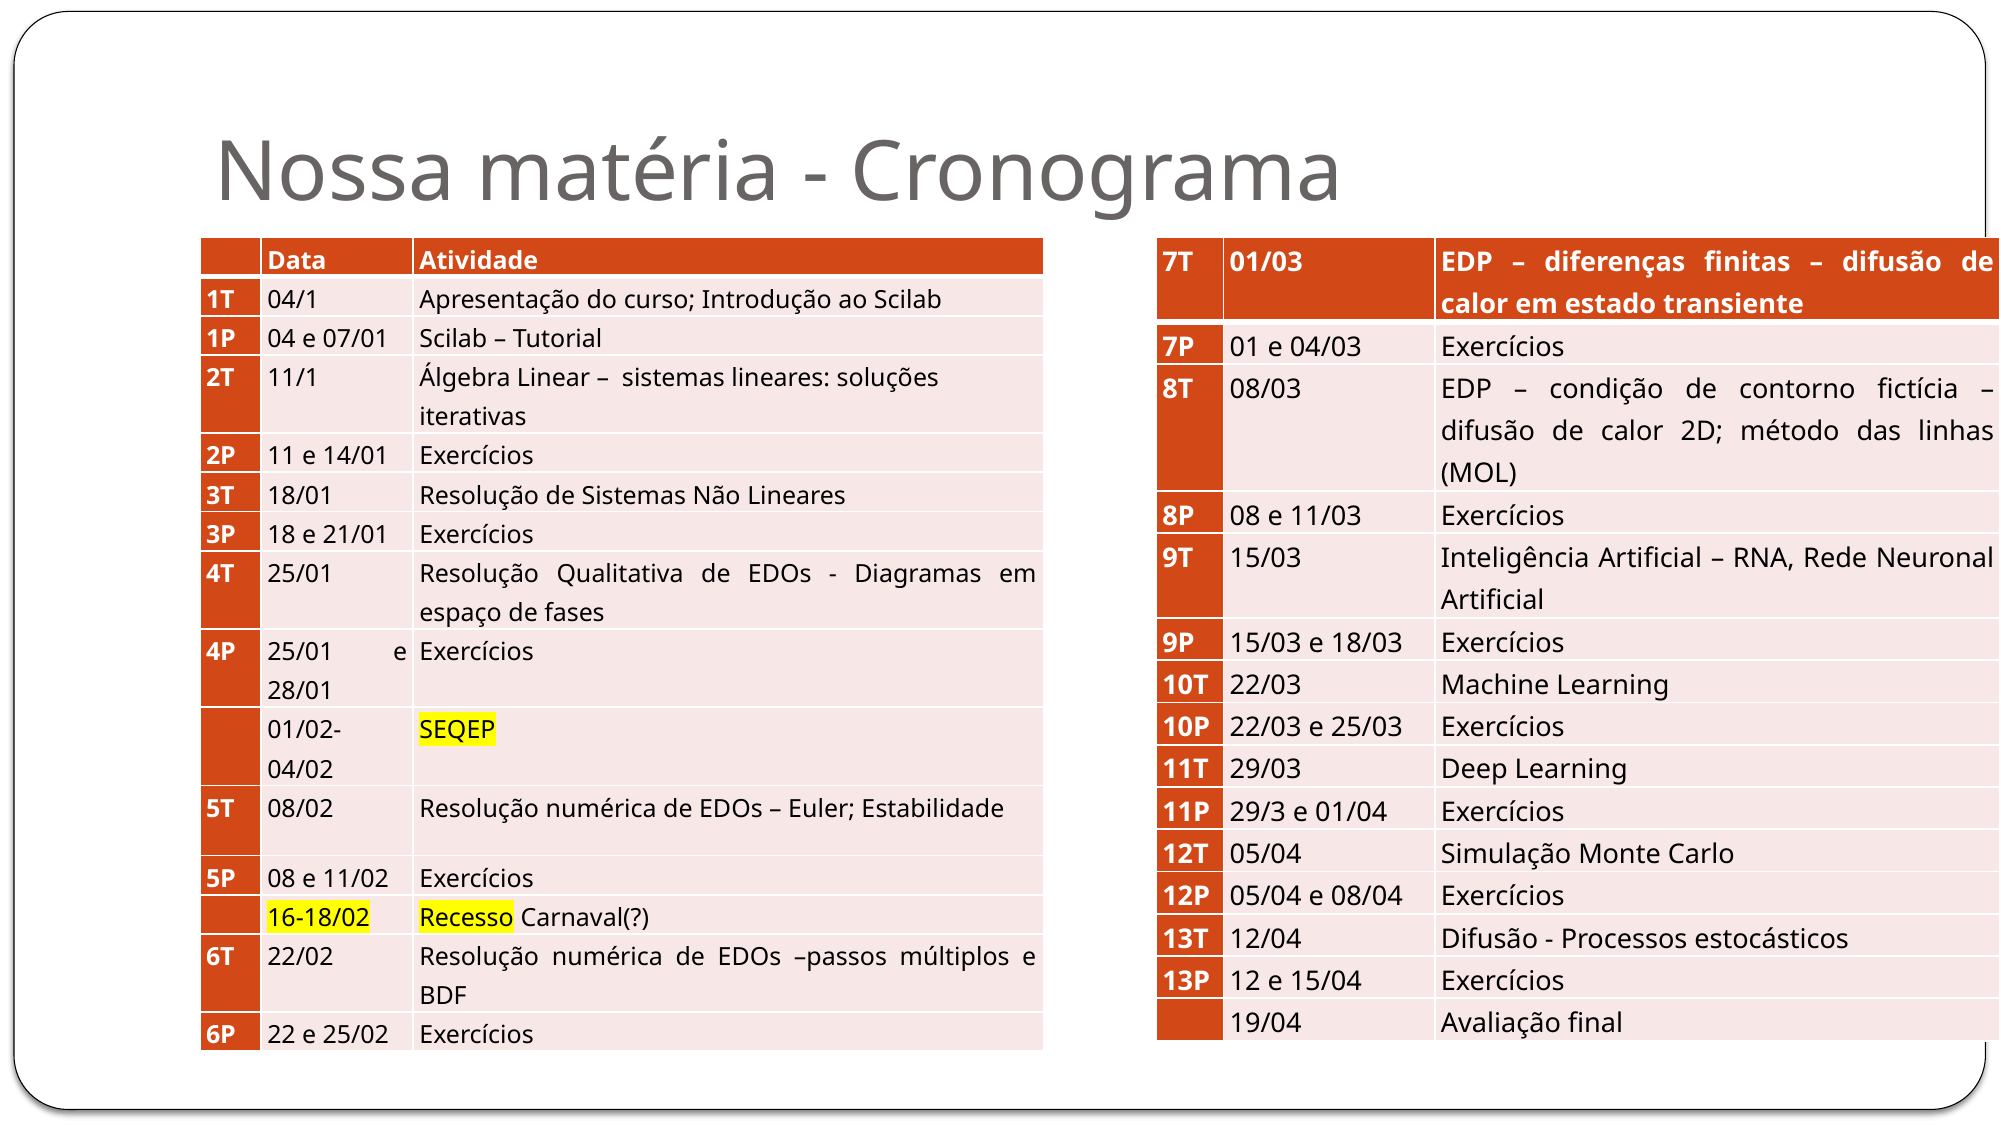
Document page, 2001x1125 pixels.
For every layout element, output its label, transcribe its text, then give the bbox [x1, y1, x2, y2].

table_cell Inteligência Artificial – RNA, Rede Neuronal Artificial [1436, 534, 1999, 617]
table_cell 12P [1157, 872, 1223, 913]
table_cell 08 e 11/02 [262, 856, 412, 894]
table_cell 11/1 [262, 356, 412, 432]
table_cell Exercícios [414, 434, 1043, 471]
table_cell 2T [201, 356, 260, 432]
table_cell Resolução numérica de EDOs –passos múltiplos e BDF [414, 935, 1043, 1011]
table_cell Exercícios [1436, 703, 1999, 744]
table_cell 08 e 11/03 [1224, 492, 1434, 532]
table_cell Álgebra Linear – sistemas lineares: soluções iterativas [414, 356, 1043, 432]
table_cell 08/02 [262, 786, 412, 855]
table_cell 7P [1157, 325, 1223, 363]
table_cell 1T [201, 279, 260, 315]
table_cell Exercícios [414, 856, 1043, 894]
table_cell 16-18/02 [262, 896, 412, 933]
table_cell 12/04 [1224, 915, 1434, 955]
table_header 01/03 [1224, 238, 1434, 319]
table_cell EDP – condição de contorno fictícia – difusão de calor 2D; método das linhas (MOL) [1436, 365, 1999, 490]
table_cell Deep Learning [1436, 746, 1999, 786]
table_cell 18 e 21/01 [262, 512, 412, 550]
table_cell 10P [1157, 703, 1223, 744]
table_cell 10T [1157, 661, 1223, 702]
table_cell 4P [201, 630, 260, 706]
table_cell Resolução numérica de EDOs – Euler; Estabilidade [414, 786, 1043, 855]
table_cell Resolução de Sistemas Não Lineares [414, 473, 1043, 511]
table_header EDP – diferenças finitas – difusão de calor em estado transiente [1436, 238, 1999, 319]
table_cell 12T [1157, 830, 1223, 871]
table_cell 5T [201, 786, 260, 855]
table_cell 11P [1157, 788, 1223, 828]
table_cell [201, 708, 260, 785]
table_cell 05/04 e 08/04 [1224, 872, 1434, 913]
table_cell 19/04 [1224, 999, 1434, 1040]
table_header [201, 238, 260, 274]
table_cell Exercícios [1436, 957, 1999, 997]
table_cell Exercícios [1436, 788, 1999, 828]
table_cell 25/01 e 28/01 [262, 630, 412, 706]
table_cell Apresentação do curso; Introdução ao Scilab [414, 279, 1043, 315]
table_cell Exercícios [414, 512, 1043, 550]
table_cell 05/04 [1224, 830, 1434, 871]
table_cell 11T [1157, 746, 1223, 786]
table_header Data [262, 238, 412, 274]
table_cell 22/03 [1224, 661, 1434, 702]
table_cell 29/03 [1224, 746, 1434, 786]
table_cell Simulação Monte Carlo [1436, 830, 1999, 871]
title Nossa matéria - Cronograma [200, 45, 1900, 233]
table_cell 01 e 04/03 [1224, 325, 1434, 363]
table_cell Difusão - Processos estocásticos [1436, 915, 1999, 955]
table_cell 04/1 [262, 279, 412, 315]
table_cell 15/03 e 18/03 [1224, 619, 1434, 659]
table_cell 01/02-04/02 [262, 708, 412, 785]
table_cell 8P [1157, 492, 1223, 532]
table_cell 3P [201, 512, 260, 550]
table_cell 18/01 [262, 473, 412, 511]
table_cell 5P [201, 856, 260, 894]
table_cell 13T [1157, 915, 1223, 955]
table_cell Exercícios [414, 1013, 1043, 1050]
table_cell 22 e 25/02 [262, 1013, 412, 1050]
table_cell 15/03 [1224, 534, 1434, 617]
table_cell Exercícios [1436, 619, 1999, 659]
table_cell 9T [1157, 534, 1223, 617]
table_cell 04 e 07/01 [262, 317, 412, 354]
table_cell 8T [1157, 365, 1223, 490]
table_cell Machine Learning [1436, 661, 1999, 702]
table_cell 13P [1157, 957, 1223, 997]
table_cell Resolução Qualitativa de EDOs - Diagramas em espaço de fases [414, 552, 1043, 628]
table_cell 11 e 14/01 [262, 434, 412, 471]
table_cell Exercícios [414, 630, 1043, 706]
table_cell Scilab – Tutorial [414, 317, 1043, 354]
table_cell 4T [201, 552, 260, 628]
table_cell Exercícios [1436, 492, 1999, 532]
table_cell SEQEP [414, 708, 1043, 785]
table_cell 1P [201, 317, 260, 354]
table_cell 6T [201, 935, 260, 1011]
table_header Atividade [414, 238, 1043, 274]
table_cell 2P [201, 434, 260, 471]
table_cell Exercícios [1436, 325, 1999, 363]
table_cell 9P [1157, 619, 1223, 659]
table_cell 6P [201, 1013, 260, 1050]
table_cell 25/01 [262, 552, 412, 628]
table_cell 29/3 e 01/04 [1224, 788, 1434, 828]
table_cell 3T [201, 473, 260, 511]
table_cell Avaliação final [1436, 999, 1999, 1040]
table_header 7T [1157, 238, 1223, 319]
table_cell Exercícios [1436, 872, 1999, 913]
table_cell [201, 896, 260, 933]
table_cell 08/03 [1224, 365, 1434, 490]
table_cell 22/03 e 25/03 [1224, 703, 1434, 744]
table_cell [1157, 999, 1223, 1040]
table_cell 12 e 15/04 [1224, 957, 1434, 997]
table_cell 22/02 [262, 935, 412, 1011]
table_cell Recesso Carnaval(?) [414, 896, 1043, 933]
